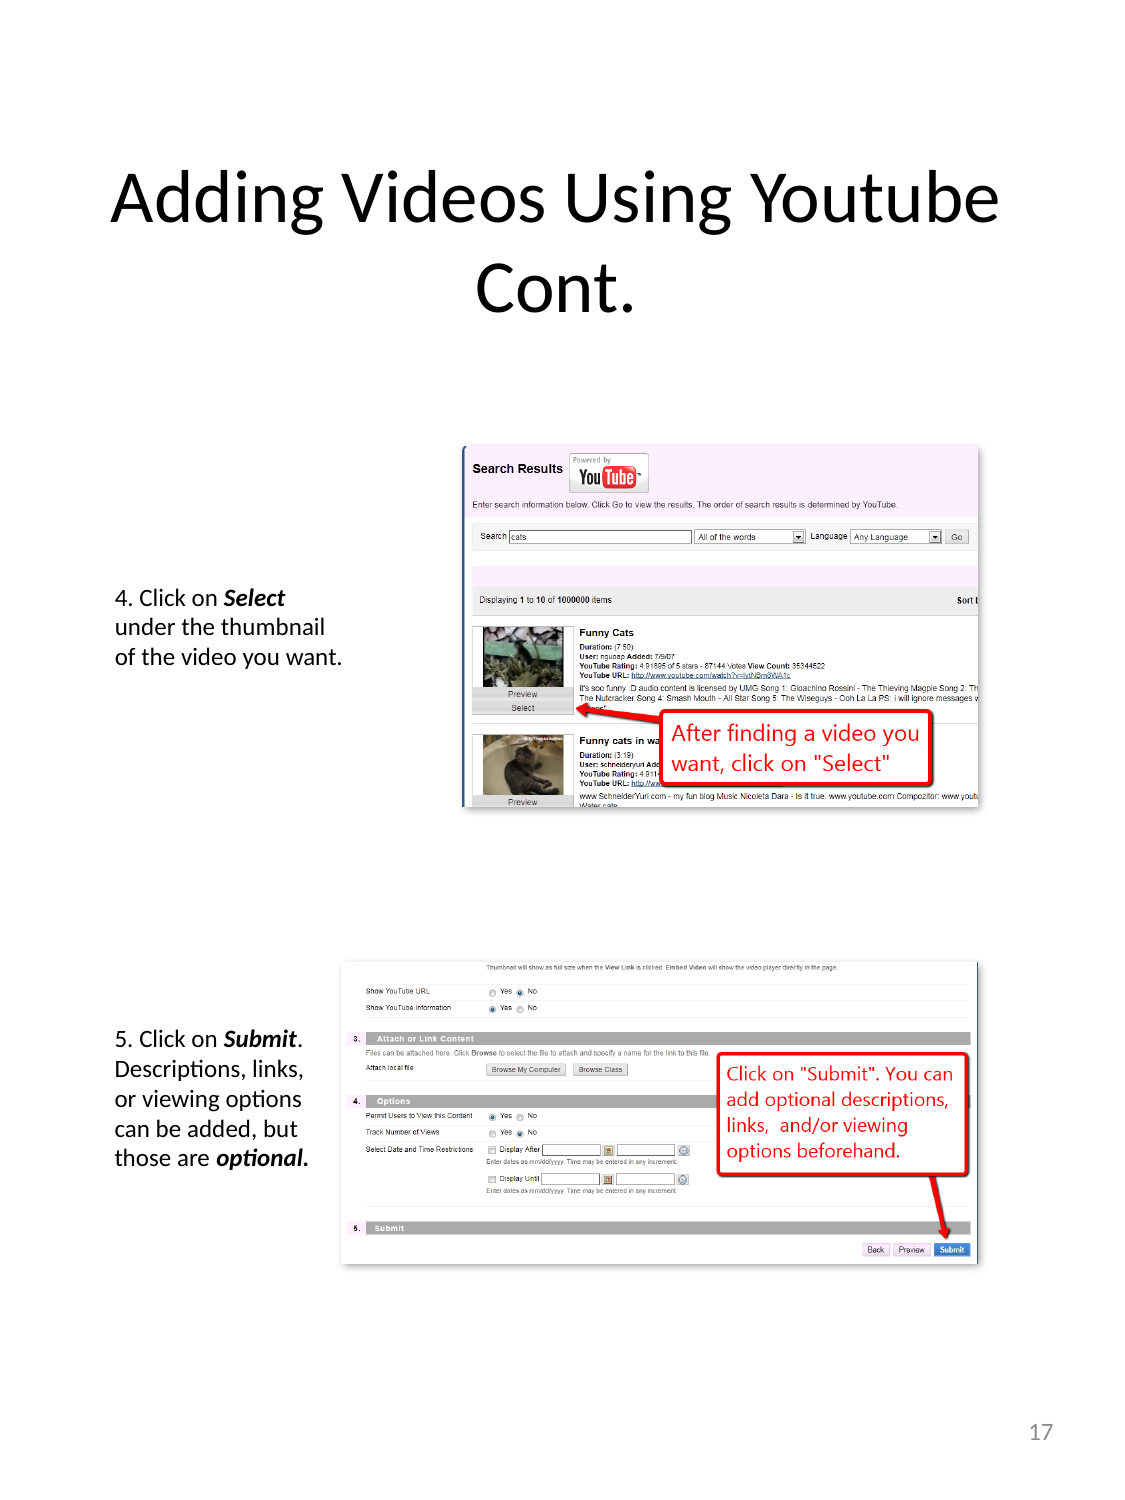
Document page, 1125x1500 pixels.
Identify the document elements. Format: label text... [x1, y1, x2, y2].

picture [340, 962, 978, 1265]
slide_number 17 [806, 1390, 1069, 1471]
picture [462, 446, 978, 807]
title Adding Videos Using Youtube Cont. [50, 112, 1063, 363]
text_box 4. Click on Select under the thumbnail of the video you want. [99, 573, 363, 679]
text_box 5. Click on Submit. Descriptions, links, or viewing options can be added, but those are optional. [99, 1014, 325, 1180]
